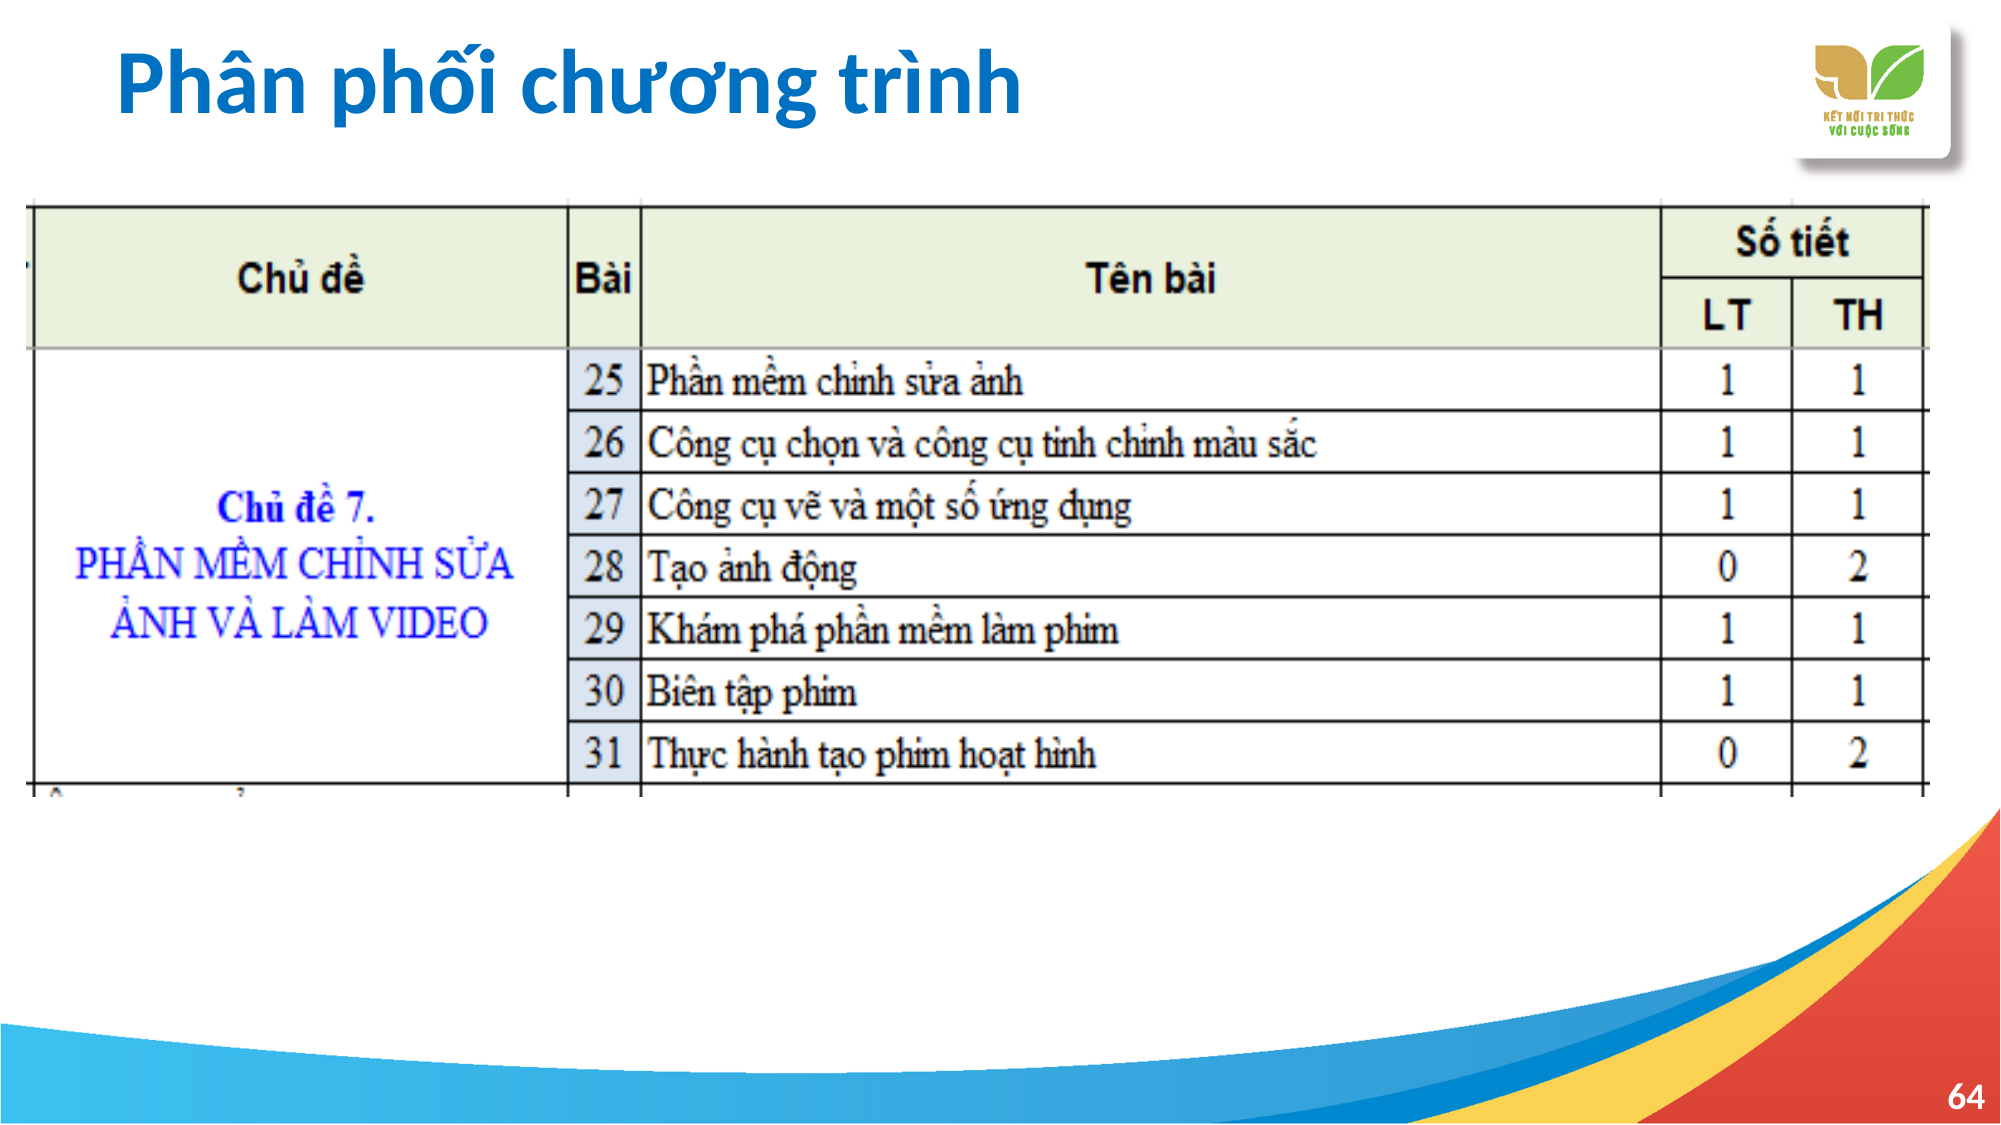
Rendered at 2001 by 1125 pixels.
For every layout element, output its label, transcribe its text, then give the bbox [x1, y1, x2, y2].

text_box Phân phối chương trình [26, 26, 1959, 141]
picture [0, 0, 2001, 1125]
